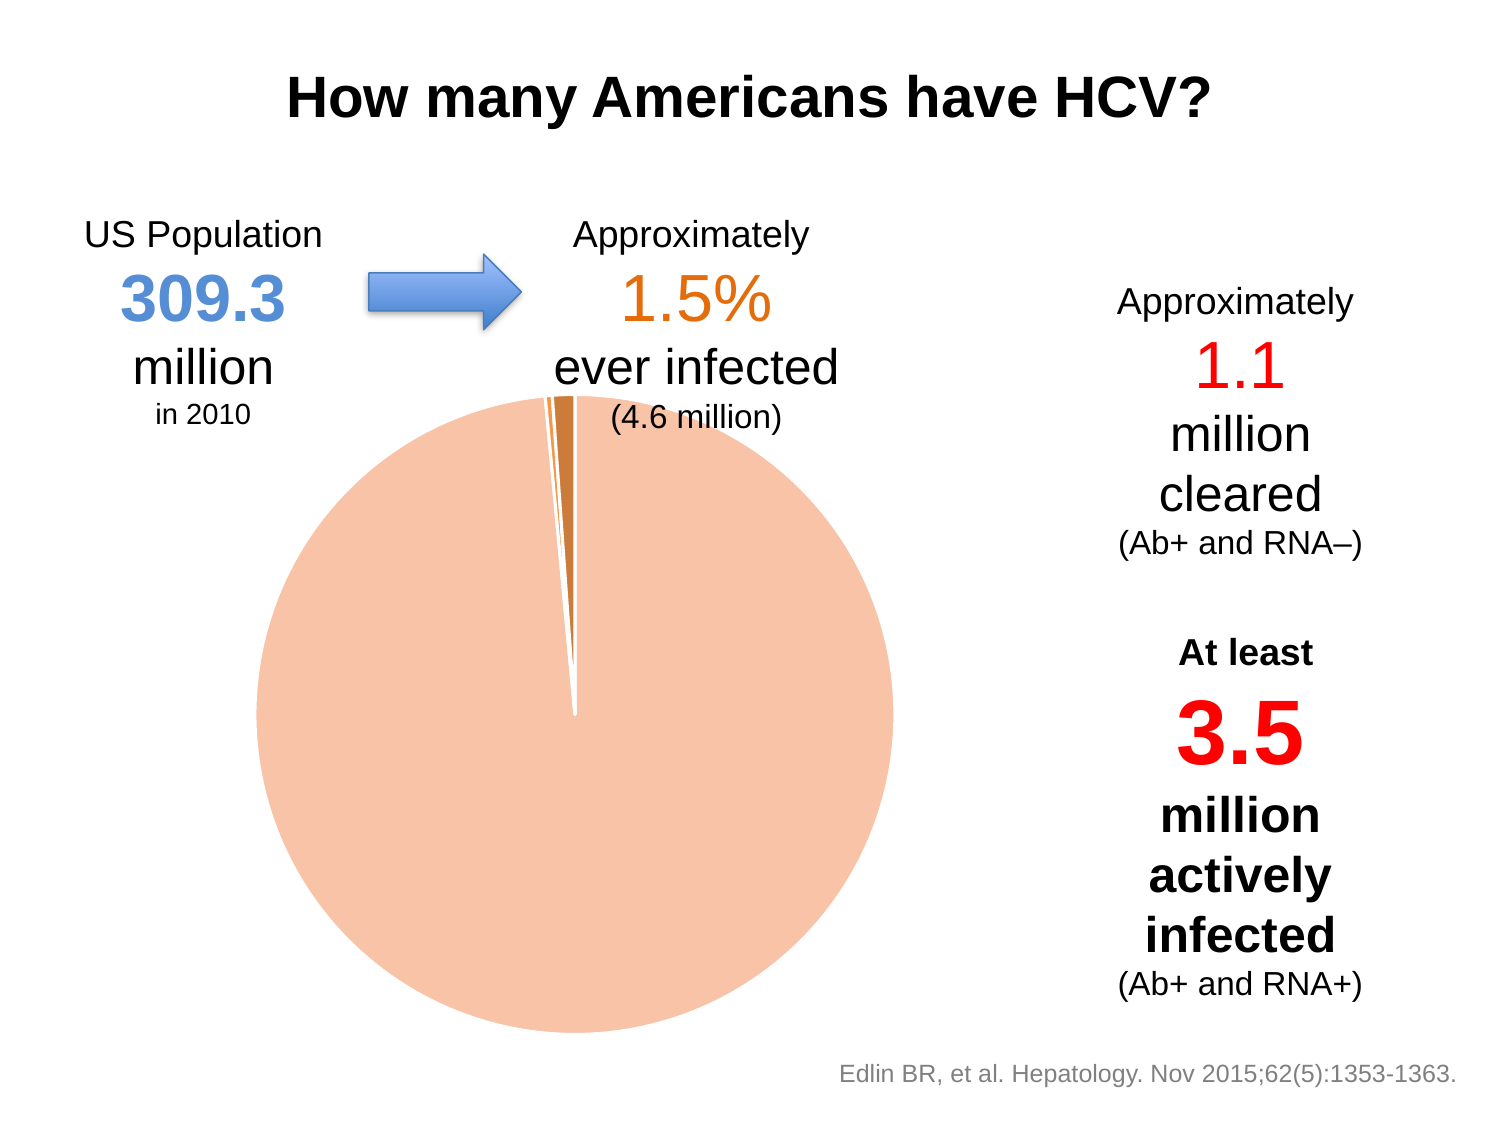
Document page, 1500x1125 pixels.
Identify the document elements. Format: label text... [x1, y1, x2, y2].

text_box Edlin BR, et al. Hepatology. Nov 2015;62(5):1353-1363. [824, 1053, 1474, 1095]
text_box [368, 253, 522, 331]
text_box Approximately 1.1 million cleared (Ab+ and RNA–) [1093, 269, 1388, 569]
title How many Americans have HCV? [75, 0, 1425, 188]
text_box At least 3.5 million actively infected (Ab+ and RNA+) [1093, 620, 1388, 1010]
text_box Approximately 1.5% ever infected (4.6 million) [502, 202, 891, 379]
text_box US Population 309.3 million in 2010 [56, 202, 351, 438]
chart [74, 380, 1076, 1049]
